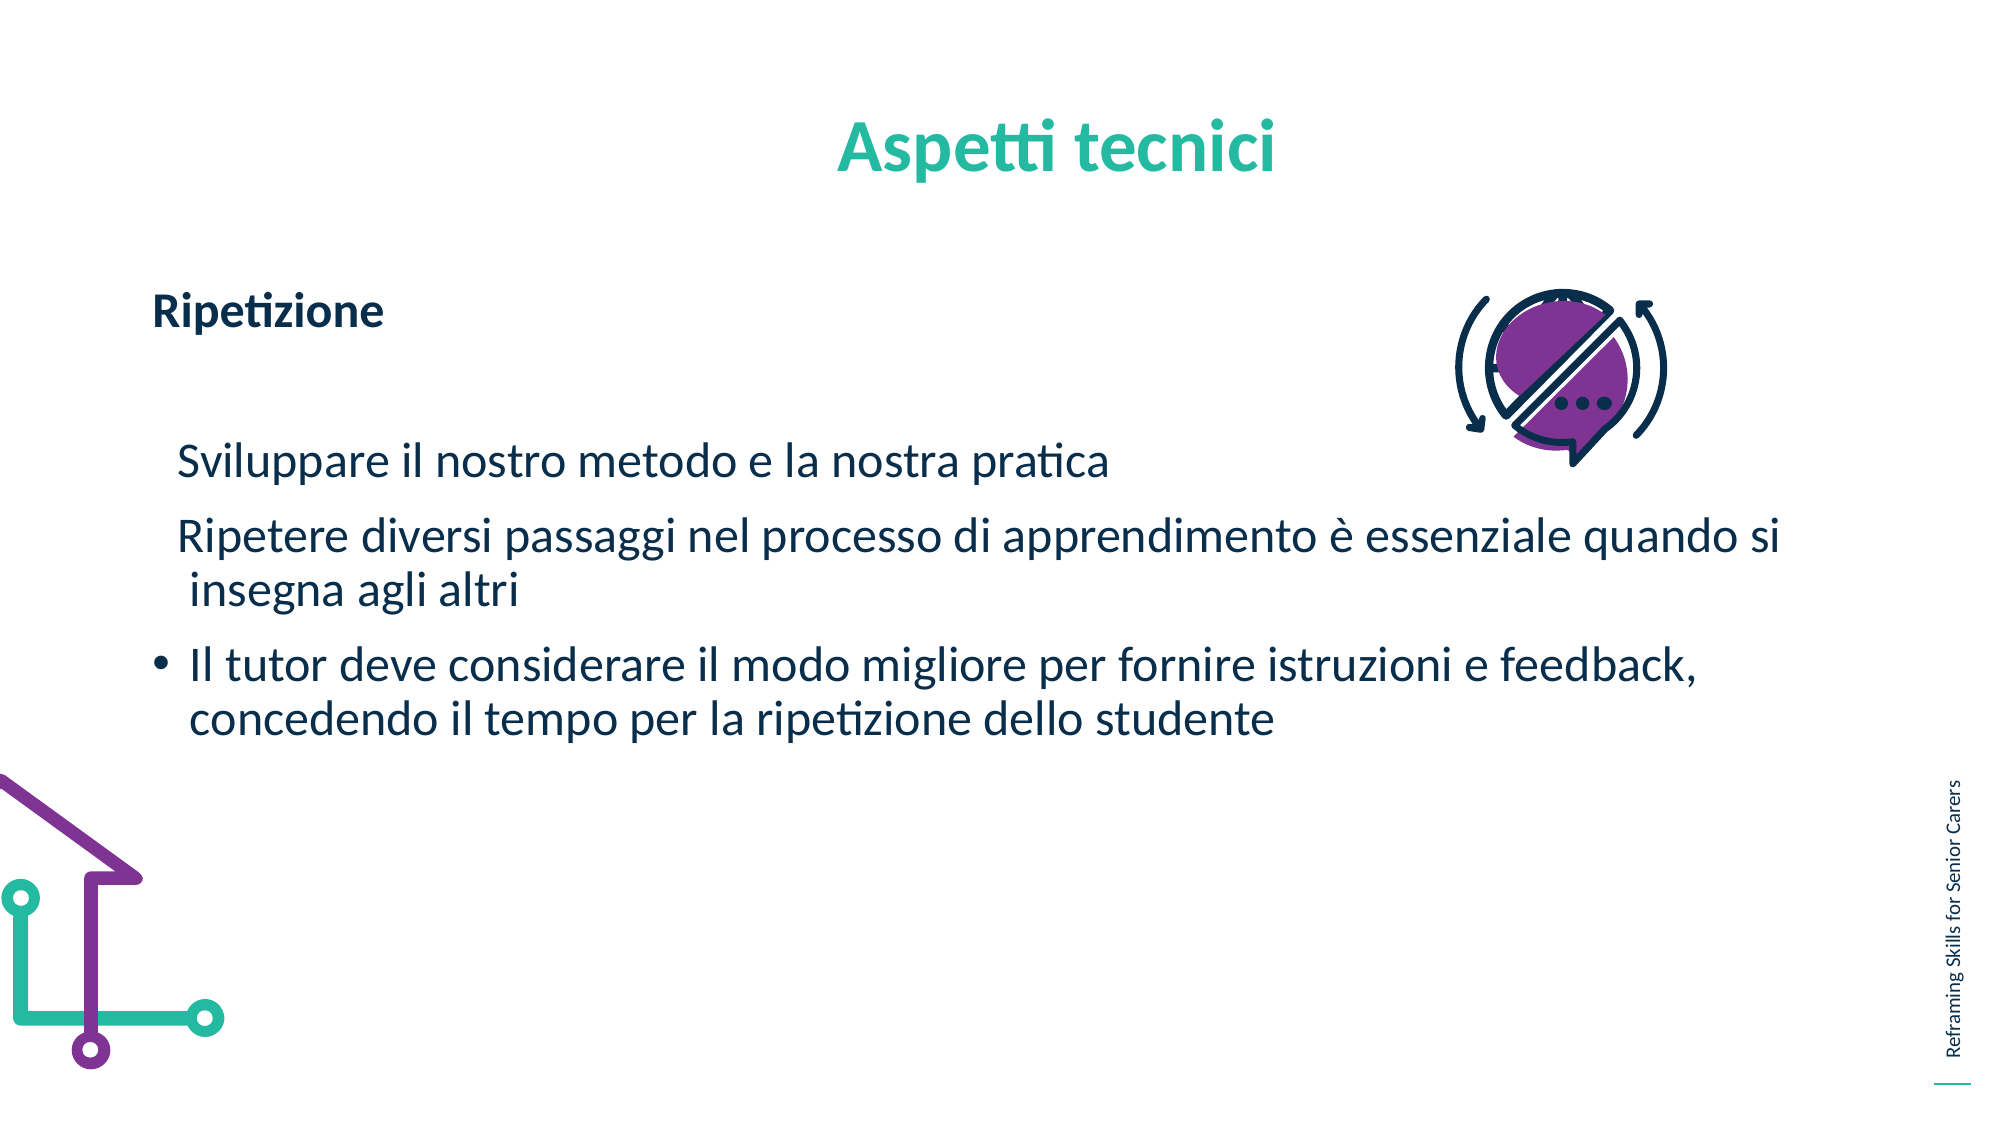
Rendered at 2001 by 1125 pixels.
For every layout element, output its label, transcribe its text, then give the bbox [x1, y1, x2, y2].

text_box Ripetizione Sviluppare il nostro metodo e la nostra pratica Ripetere diversi passaggi nel processo di apprendimento è essenziale quando si insegna agli altri Il tutor deve considerare il modo migliore per fornire istruzioni e feedback, concedendo il tempo per la ripetizione dello studente [137, 277, 1869, 992]
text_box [1454, 289, 1668, 468]
list Aspetti tecnici [246, 99, 1869, 267]
